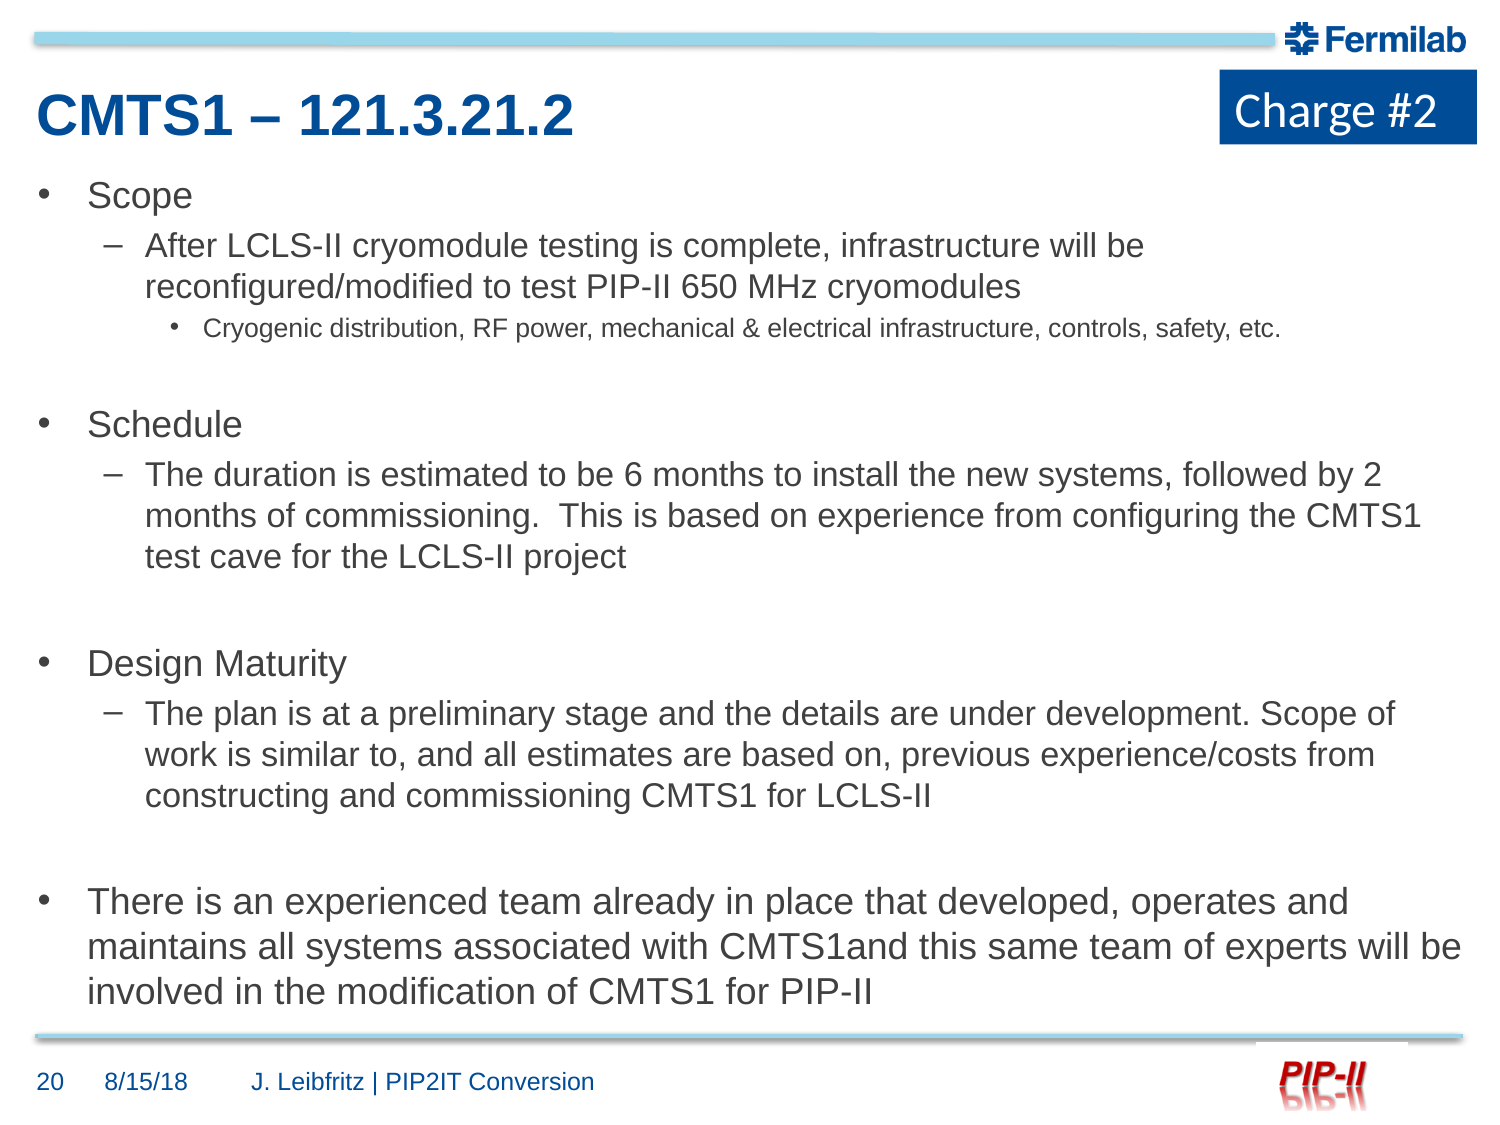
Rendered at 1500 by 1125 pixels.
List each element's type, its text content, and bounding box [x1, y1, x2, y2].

footer J. Leibfritz | PIP2IT Conversion [251, 1065, 1161, 1105]
slide_number 20 [36, 1065, 105, 1105]
picture [1256, 1042, 1408, 1125]
list Scope After LCLS-II cryomodule testing is complete, infrastructure will be reconfigured/modified to test PIP-II 650 MHz cryomodules Cryogenic distribution, RF power, mechanical & electrical infrastructure, controls, safety, etc. Schedule The duration is estimated to be 6 months to install the new systems, followed by 2 months of commissioning. This is based on experience from configuring the CMTS1 test cave for the LCLS-II project Design Maturity The plan is at a preliminary stage and the details are under development. Scope of work is similar to, and all estimates are based on, previous experience/costs from constructing and commissioning CMTS1 for LCLS-II There is an experienced team already in place that developed, operates and maintains all systems associated with CMTS1and this same team of experts will be involved in the modification of CMTS1 for PIP-II [37, 171, 1477, 1019]
picture [1285, 22, 1466, 55]
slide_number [104, 1065, 232, 1106]
text_box Charge #2 [1219, 69, 1477, 145]
title CMTS1 – 121.3.21.2 [36, 76, 1462, 147]
